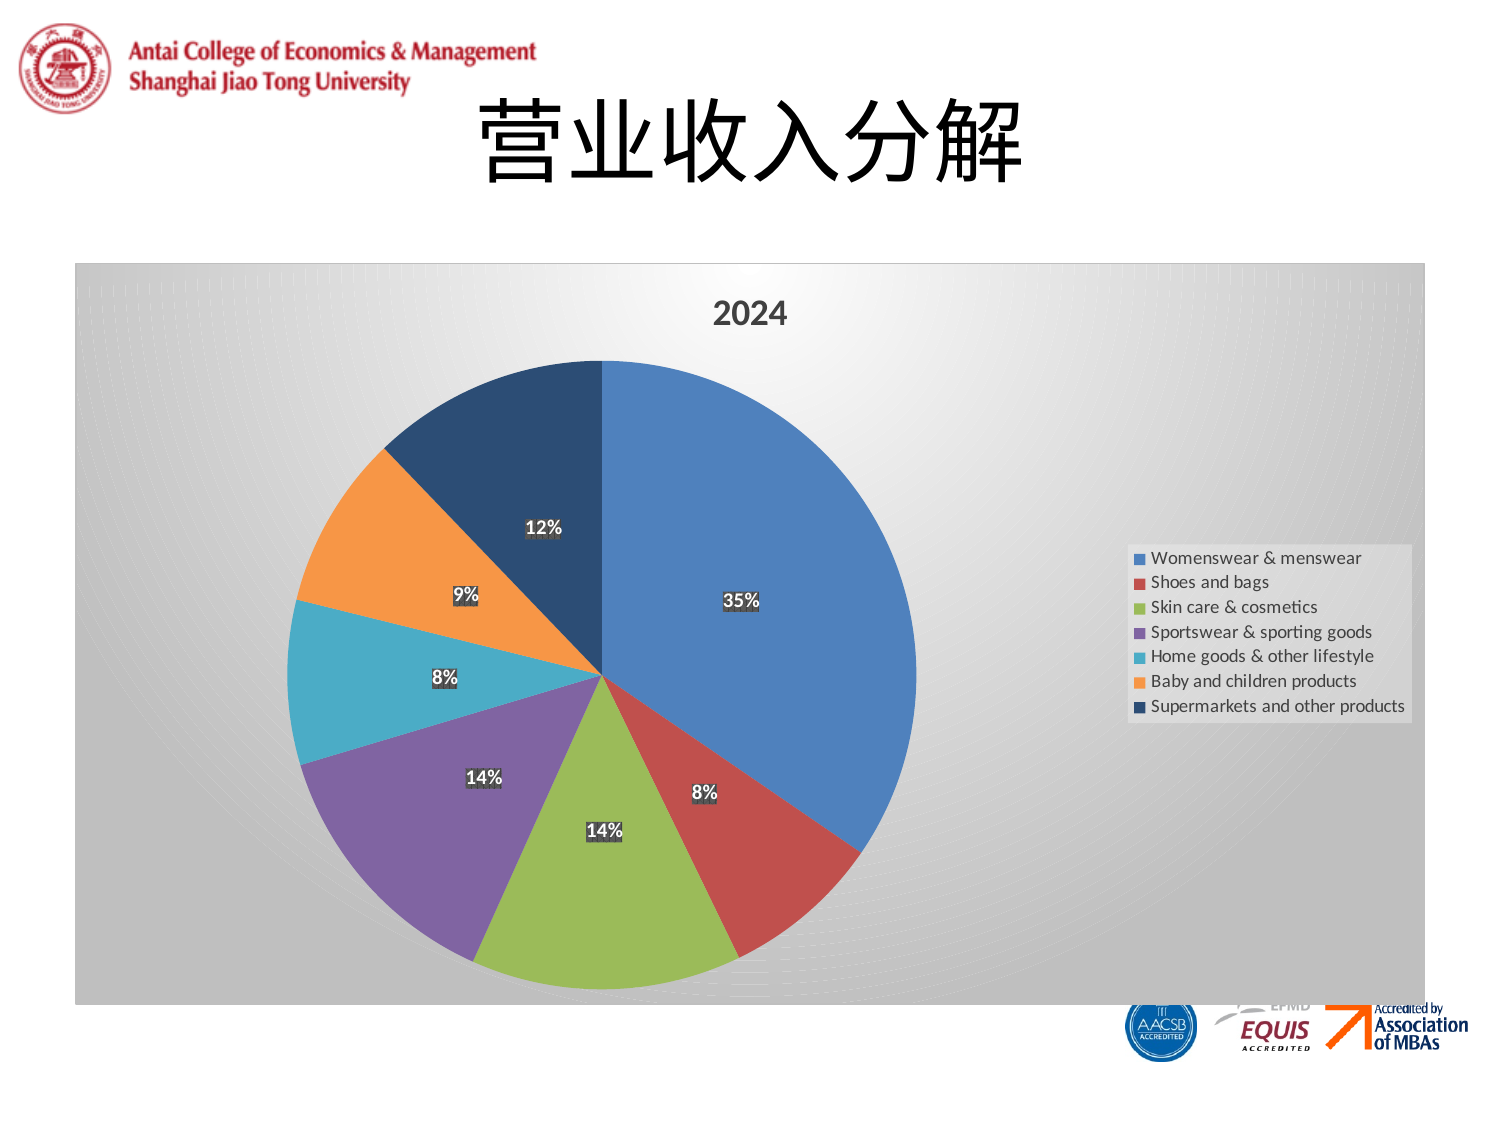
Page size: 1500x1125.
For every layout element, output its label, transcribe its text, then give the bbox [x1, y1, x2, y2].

title 营业收入分解 [75, 45, 1425, 233]
picture [2, 19, 548, 119]
picture [1214, 1006, 1310, 1051]
picture [1325, 1002, 1468, 1050]
chart [74, 262, 1426, 1006]
picture [1125, 1006, 1197, 1062]
